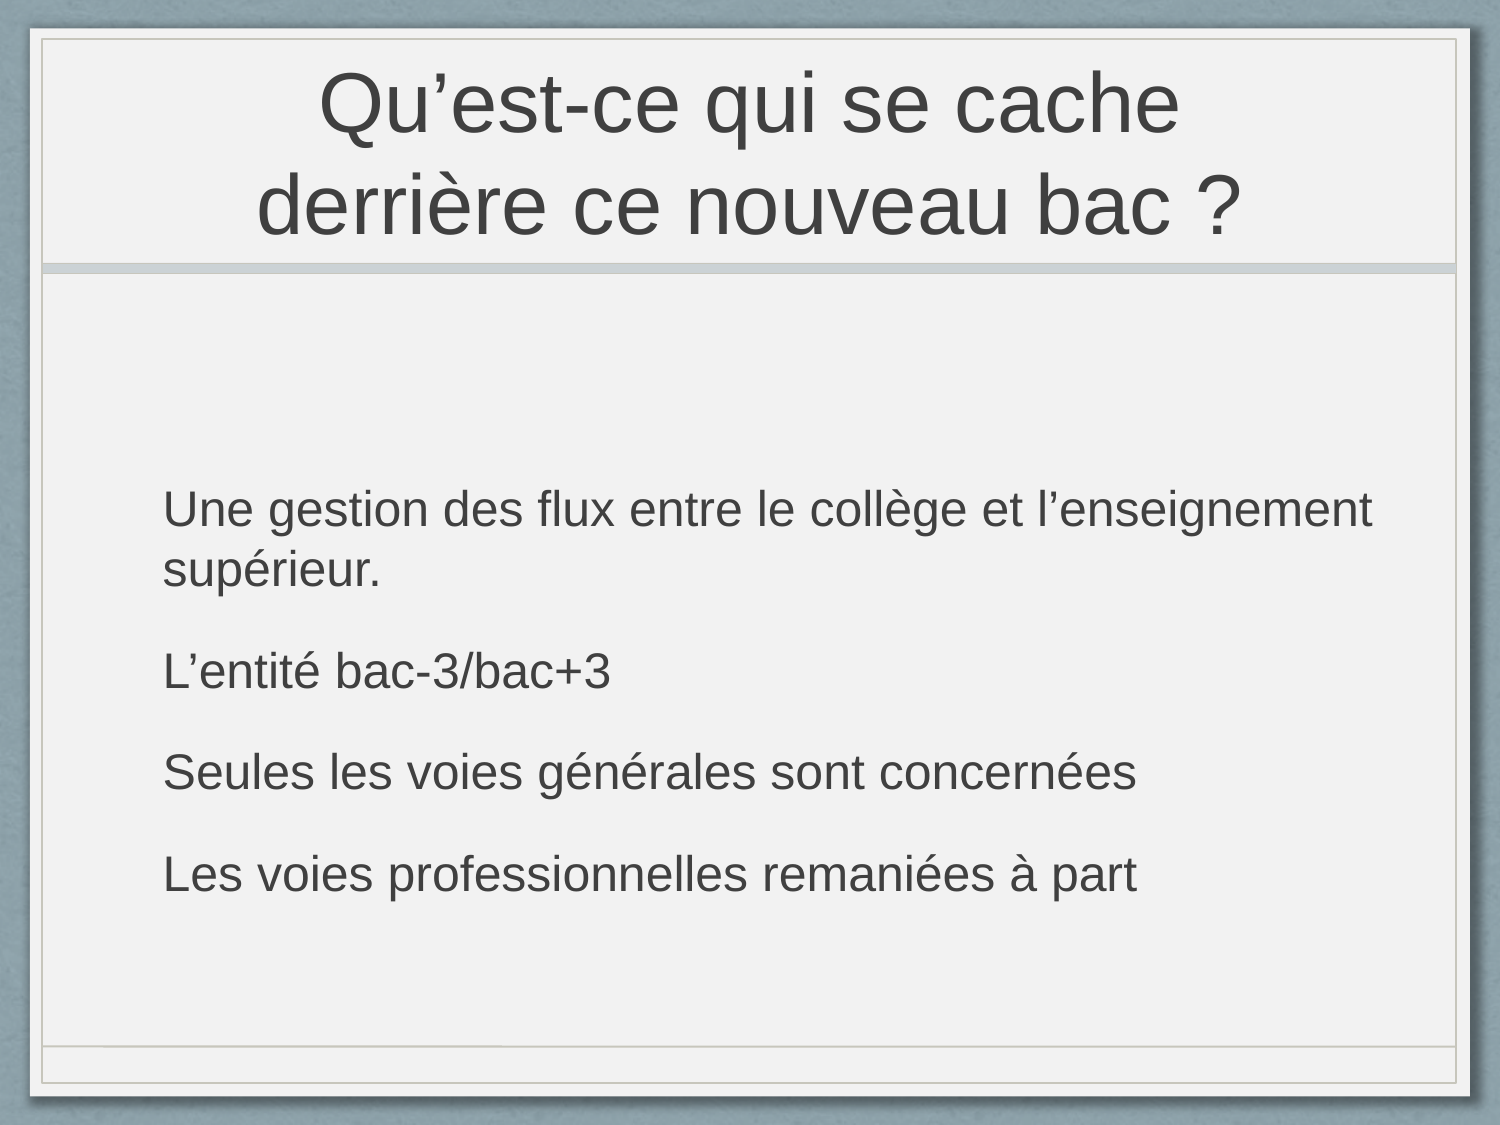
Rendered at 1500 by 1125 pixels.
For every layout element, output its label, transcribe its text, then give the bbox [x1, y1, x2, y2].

title Qu’est-ce qui se cache derrière ce nouveau bac ? [147, 40, 1353, 260]
list Une gestion des flux entre le collège et l’enseignement supérieur. L’entité bac-3/bac+3 Seules les voies générales sont concernées Les voies professionnelles remaniées à part [147, 468, 1425, 980]
